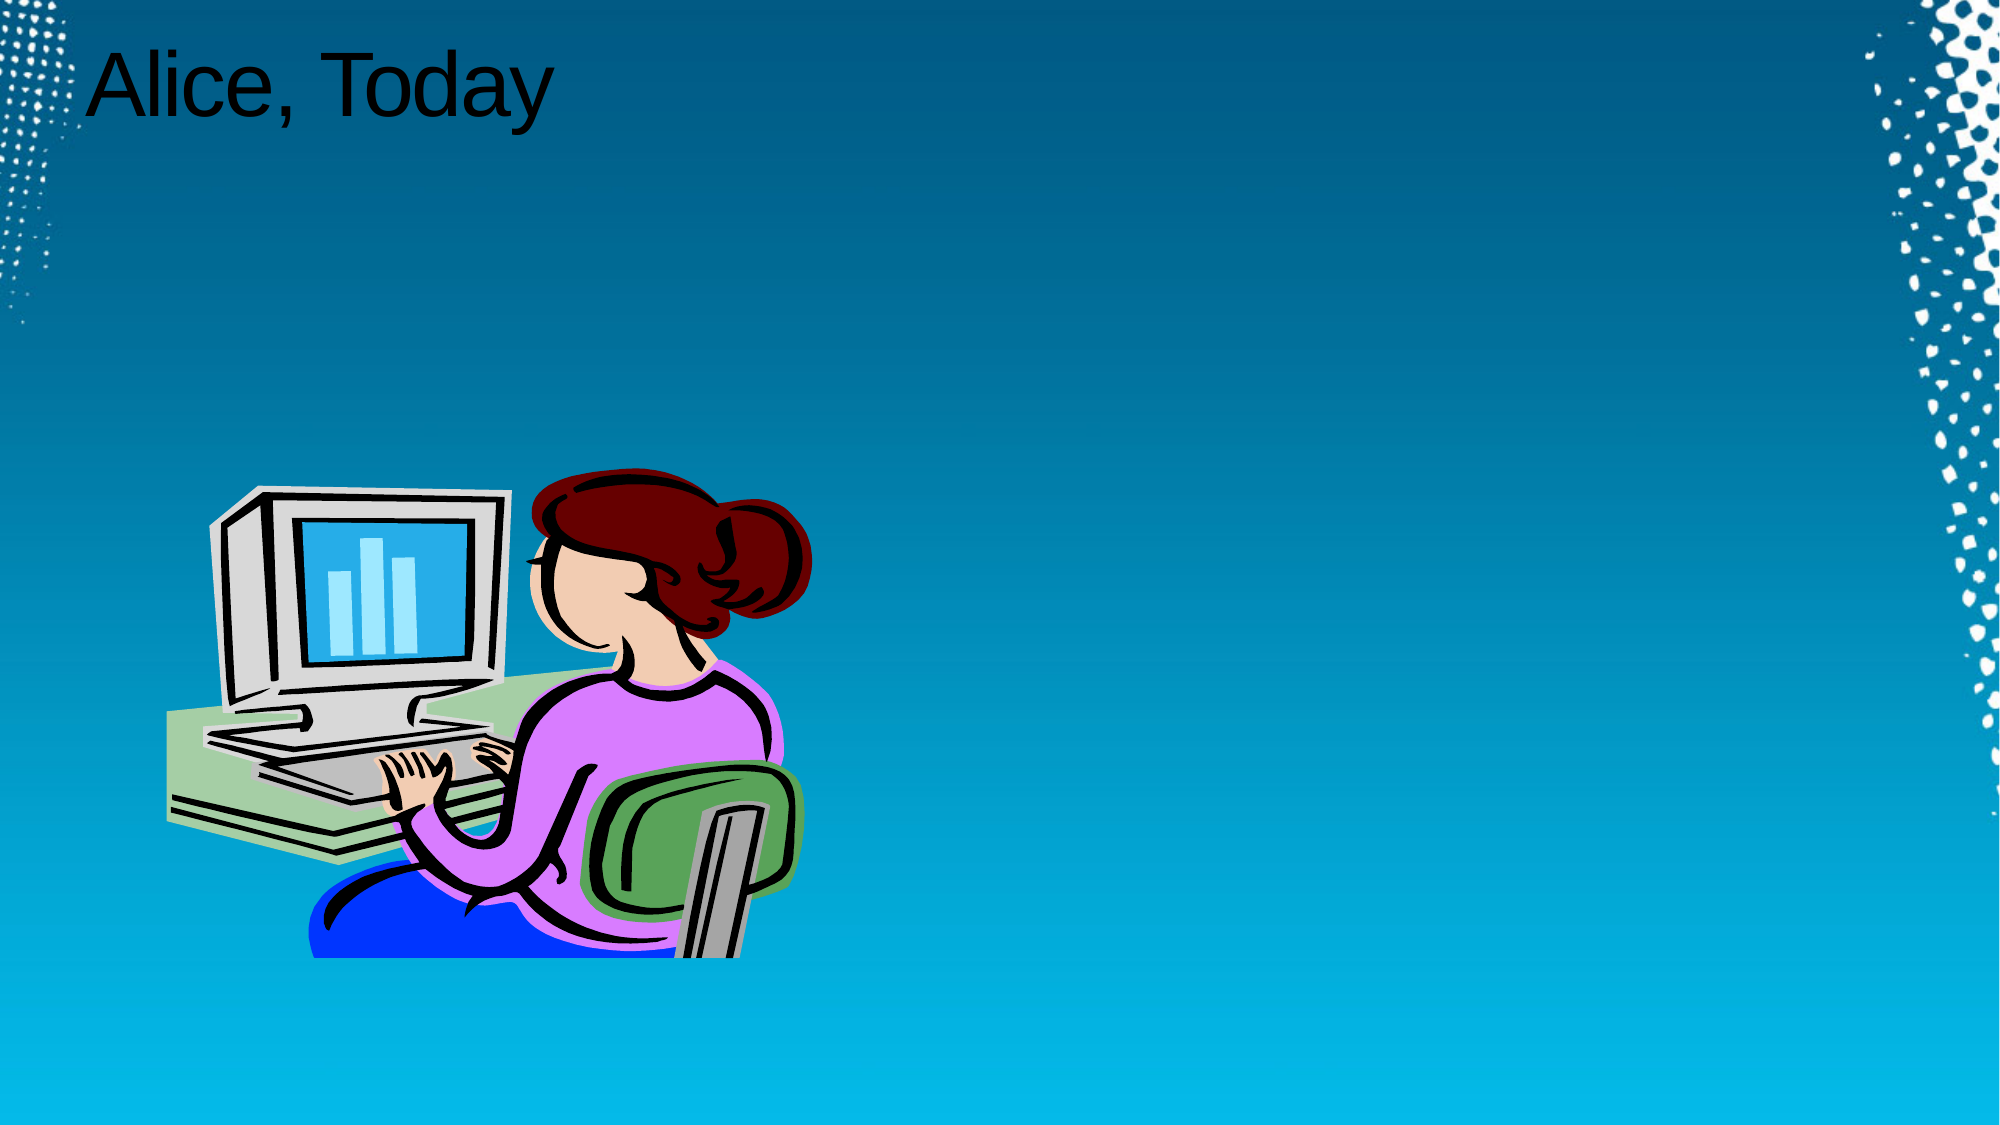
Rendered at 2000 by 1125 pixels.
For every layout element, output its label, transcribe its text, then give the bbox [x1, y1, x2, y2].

picture [54, 76, 60, 83]
picture [1969, 625, 1985, 642]
picture [1915, 109, 1924, 119]
picture [10, 69, 17, 78]
picture [1981, 604, 2000, 620]
picture [1994, 382, 2000, 391]
picture [11, 55, 21, 64]
picture [1948, 413, 1958, 424]
picture [1929, 27, 1945, 45]
picture [1980, 460, 1987, 469]
picture [9, 84, 15, 91]
picture [1945, 213, 1955, 220]
picture [1919, 367, 1930, 378]
picture [3, 10, 11, 18]
picture [1953, 301, 1962, 312]
picture [16, 22, 23, 34]
picture [41, 59, 48, 67]
picture [1928, 399, 1939, 415]
picture [1968, 481, 1978, 492]
picture [38, 74, 47, 80]
picture [1892, 212, 1902, 216]
picture [1932, 235, 1943, 241]
picture [45, 16, 55, 24]
picture [1955, 557, 1965, 573]
picture [1935, 0, 2000, 306]
picture [1988, 691, 2000, 709]
picture [17, 129, 23, 136]
picture [1963, 535, 1977, 550]
picture [0, 24, 9, 33]
picture [1942, 465, 1958, 483]
picture [1973, 368, 1982, 380]
picture [1972, 570, 1986, 583]
picture [28, 42, 36, 53]
picture [42, 31, 53, 39]
picture [33, 0, 42, 10]
picture [58, 32, 66, 41]
picture [13, 41, 25, 49]
picture [167, 469, 812, 957]
picture [24, 72, 32, 79]
picture [1979, 657, 1995, 676]
picture [1993, 321, 2000, 339]
picture [1935, 431, 1946, 449]
picture [1963, 589, 1976, 607]
picture [1942, 269, 1953, 276]
picture [26, 57, 34, 68]
picture [16, 143, 21, 151]
title Alice, Today [85, 37, 1914, 138]
picture [1930, 291, 1941, 297]
picture [1955, 246, 1965, 256]
picture [1958, 445, 1968, 460]
picture [33, 88, 42, 97]
picture [1941, 324, 1952, 332]
picture [1995, 582, 2000, 595]
picture [1914, 164, 1923, 177]
picture [1914, 308, 1929, 326]
picture [1984, 349, 1992, 357]
picture [56, 47, 64, 55]
picture [1909, 274, 1920, 291]
picture [47, 0, 57, 10]
picture [1946, 525, 1956, 533]
picture [55, 62, 62, 69]
picture [1938, 122, 1950, 133]
picture [1963, 278, 1976, 291]
picture [1921, 0, 1934, 8]
picture [1889, 152, 1901, 166]
picture [1974, 683, 1985, 694]
picture [18, 0, 29, 6]
picture [1982, 714, 1993, 729]
picture [1991, 747, 2000, 765]
picture [31, 131, 37, 138]
picture [1922, 200, 1934, 207]
picture [1992, 438, 2000, 448]
picture [1960, 392, 1970, 403]
picture [34, 101, 43, 111]
picture [1920, 257, 1932, 264]
picture [1983, 404, 1992, 414]
picture [0, 40, 9, 45]
picture [1957, 187, 1971, 200]
picture [1935, 379, 1948, 391]
picture [1990, 492, 2000, 505]
picture [1898, 188, 1912, 198]
picture [1970, 426, 1980, 436]
picture [1988, 547, 2000, 561]
picture [1946, 155, 1961, 167]
picture [1950, 359, 1960, 366]
picture [1963, 335, 1972, 344]
picture [0, 155, 5, 163]
picture [6, 97, 12, 105]
picture [18, 13, 26, 19]
picture [1925, 87, 1941, 99]
picture [1972, 312, 1985, 322]
picture [43, 42, 49, 53]
picture [29, 27, 38, 38]
picture [33, 116, 40, 124]
picture [1911, 223, 1918, 230]
picture [1925, 141, 1935, 155]
picture [1978, 517, 1987, 527]
picture [30, 14, 40, 23]
picture [1952, 502, 1967, 516]
picture [1991, 637, 2000, 652]
picture [1900, 240, 1912, 254]
picture [1935, 177, 1945, 189]
picture [1926, 344, 1939, 358]
